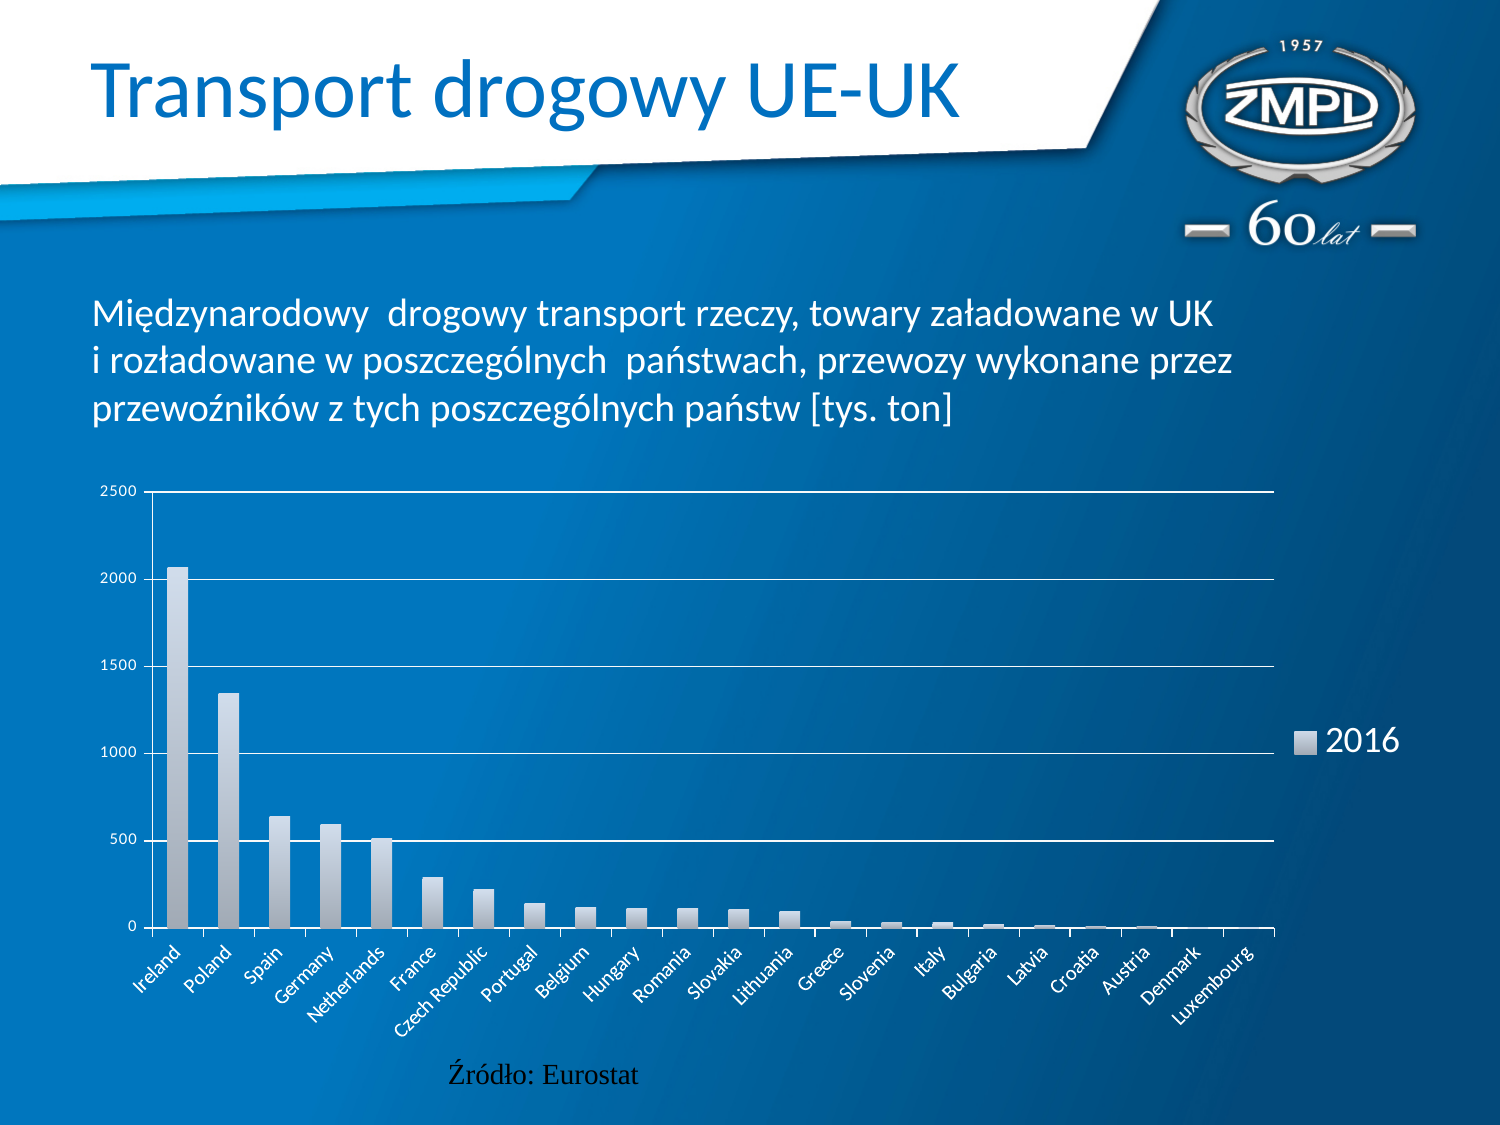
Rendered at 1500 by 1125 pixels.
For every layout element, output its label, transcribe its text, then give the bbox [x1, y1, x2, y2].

title Transport drogowy UE-UK [75, 19, 1140, 149]
subtitle Międzynarodowy drogowy transport rzeczy, towary załadowane w UK i rozładowane w poszczególnych państwach, przewozy wykonane przez przewoźników z tych poszczególnych państw [tys. ton] [76, 278, 1425, 421]
chart [74, 446, 1426, 1043]
footer Źródło: Eurostat [76, 1052, 1010, 1103]
picture [0, 0, 1500, 1125]
